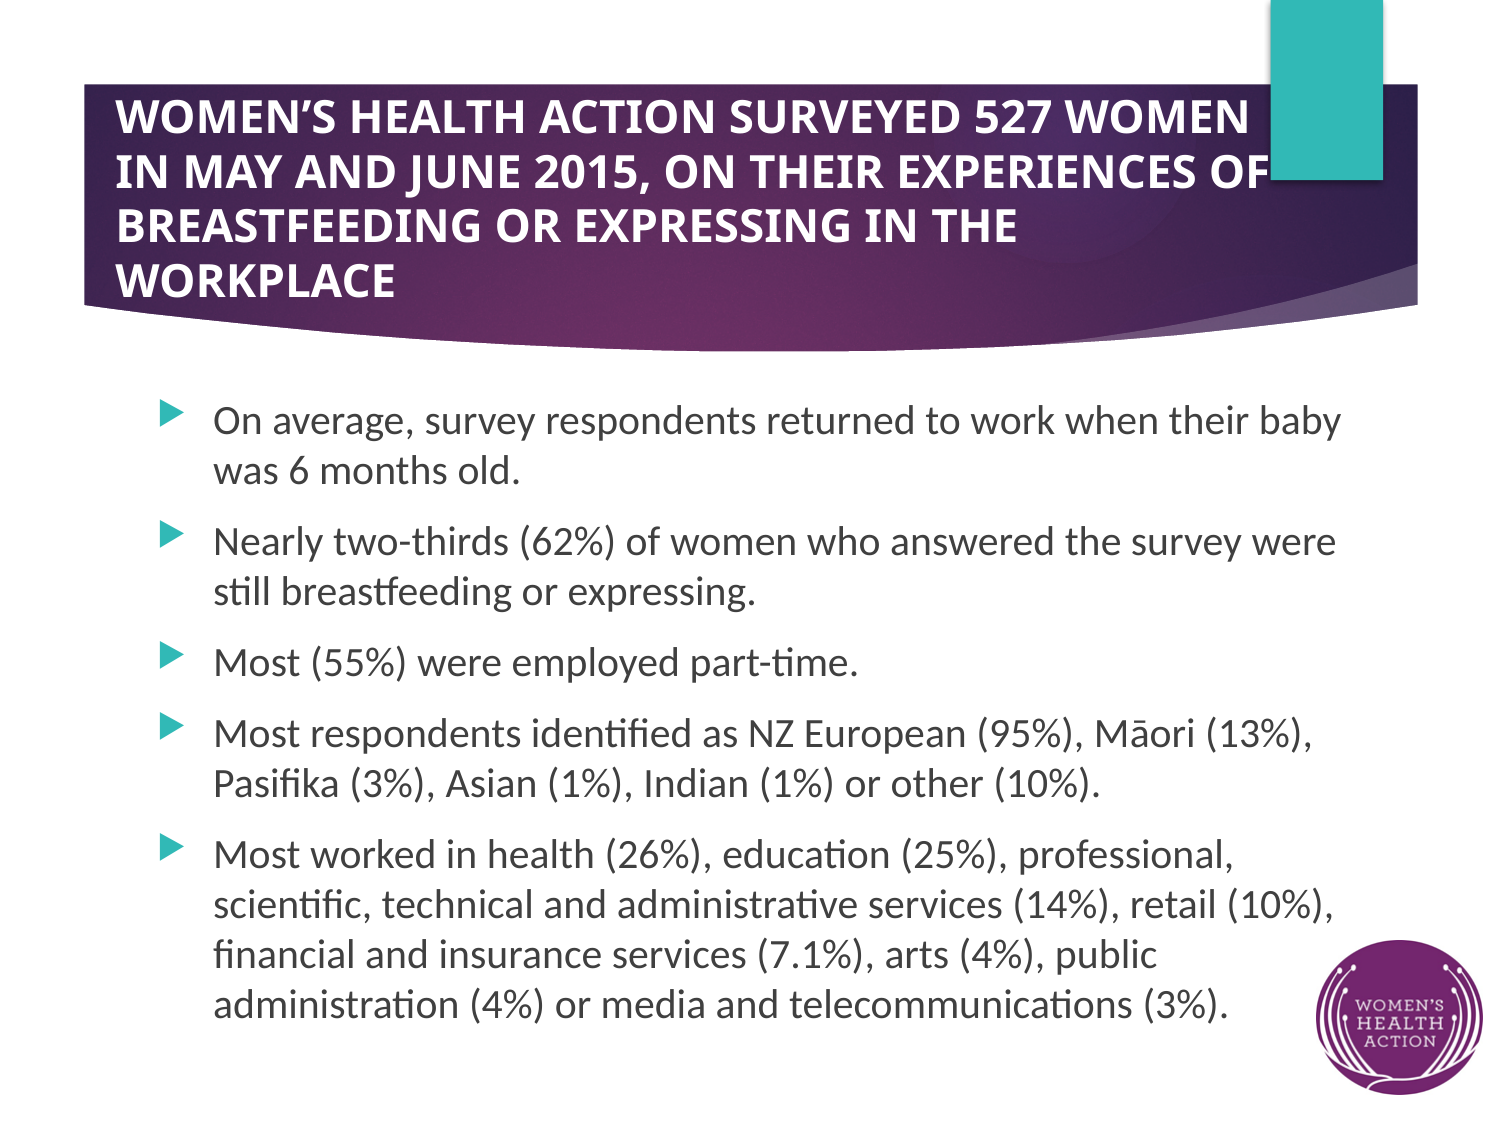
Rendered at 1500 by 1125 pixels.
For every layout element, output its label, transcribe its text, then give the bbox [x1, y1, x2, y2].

title Women’s Health Action surveyed 527 women in May and June 2015, on their experiences of breastfeeding or expressing in the workplace [100, 138, 1288, 256]
list On average, survey respondents returned to work when their baby was 6 months old. Nearly two-thirds (62%) of women who answered the survey were still breastfeeding or expressing. Most (55%) were employed part-time. Most respondents identified as NZ European (95%), Māori (13%), Pasifika (3%), Asian (1%), Indian (1%) or other (10%). Most worked in health (26%), education (25%), professional, scientific, technical and administrative services (14%), retail (10%), financial and insurance services (7.1%), arts (4%), public administration (4%) or media and telecommunications (3%). [141, 385, 1400, 1035]
picture [1316, 940, 1484, 1095]
